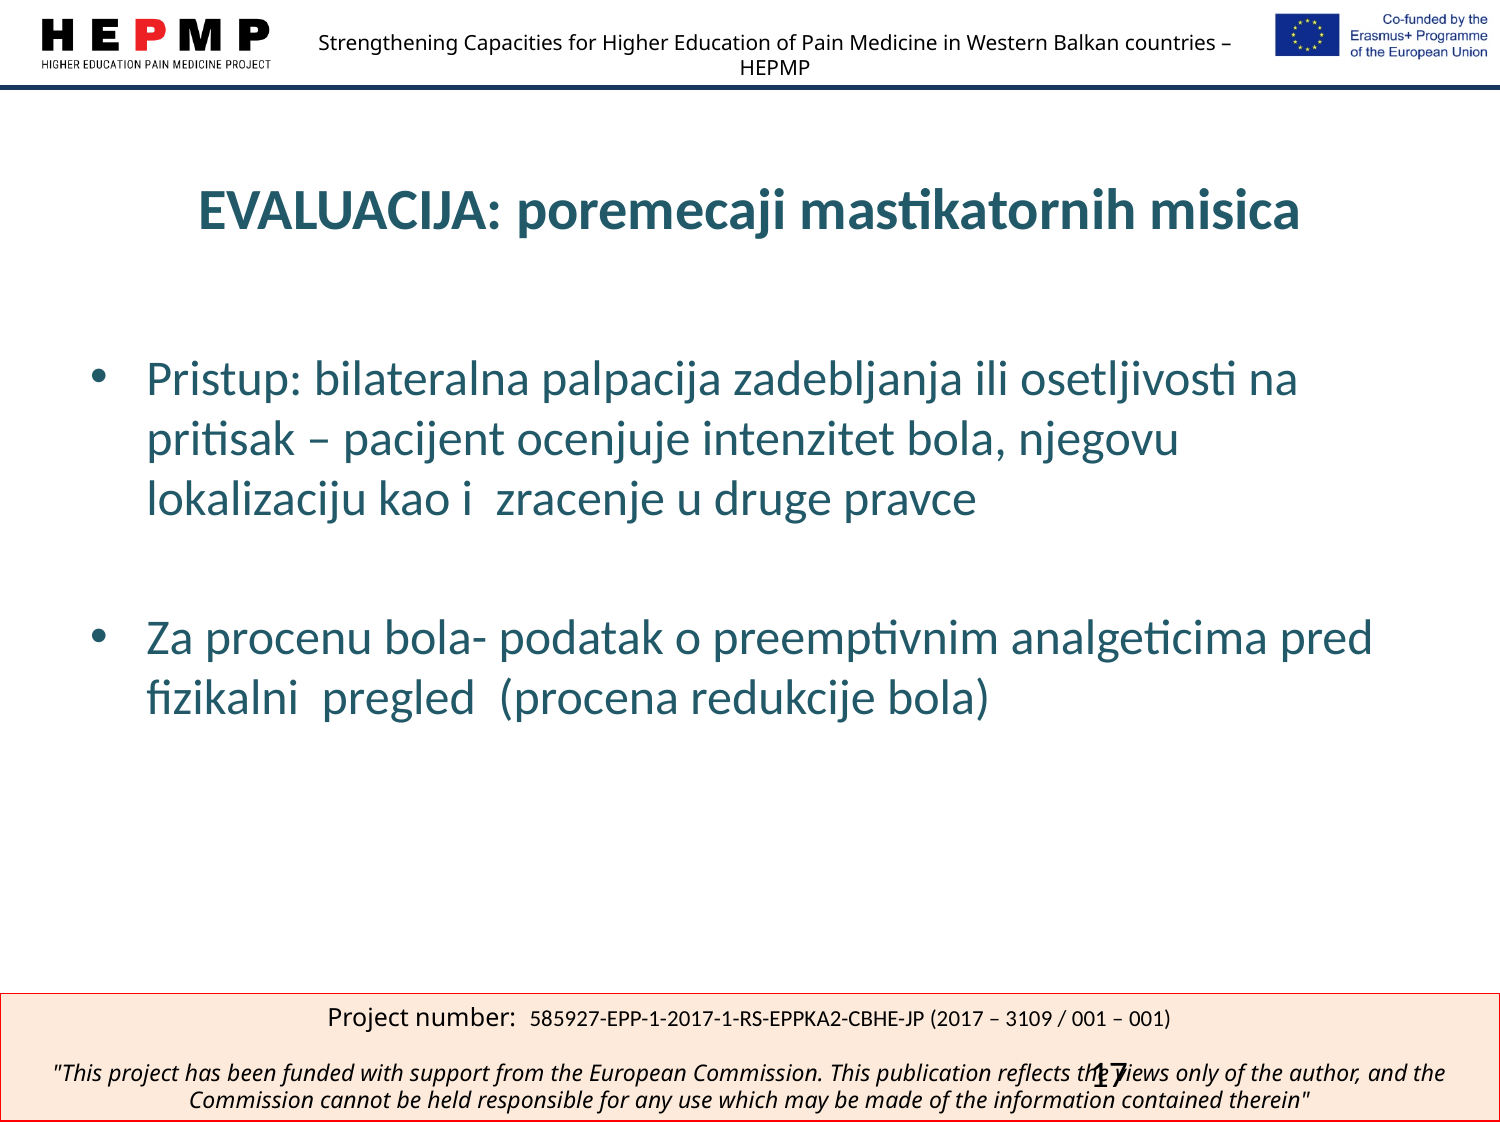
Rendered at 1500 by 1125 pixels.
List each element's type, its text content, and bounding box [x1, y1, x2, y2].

title EVALUACIJA: poremecaji mastikatornih misica [75, 125, 1425, 288]
picture [1262, 1, 1498, 69]
picture [0, 0, 300, 100]
list Pristup: bilateralna palpacija zadebljanja ili osetljivosti na pritisak – pacijent ocenjuje intenzitet bola, njegovu lokalizaciju kao i zracenje u druge pravce Za procenu bola- podatak o preemptivnim analgeticima pred fizikalni pregled (procena redukcije bola) [75, 337, 1425, 975]
slide_number 17 [1074, 1042, 1425, 1103]
